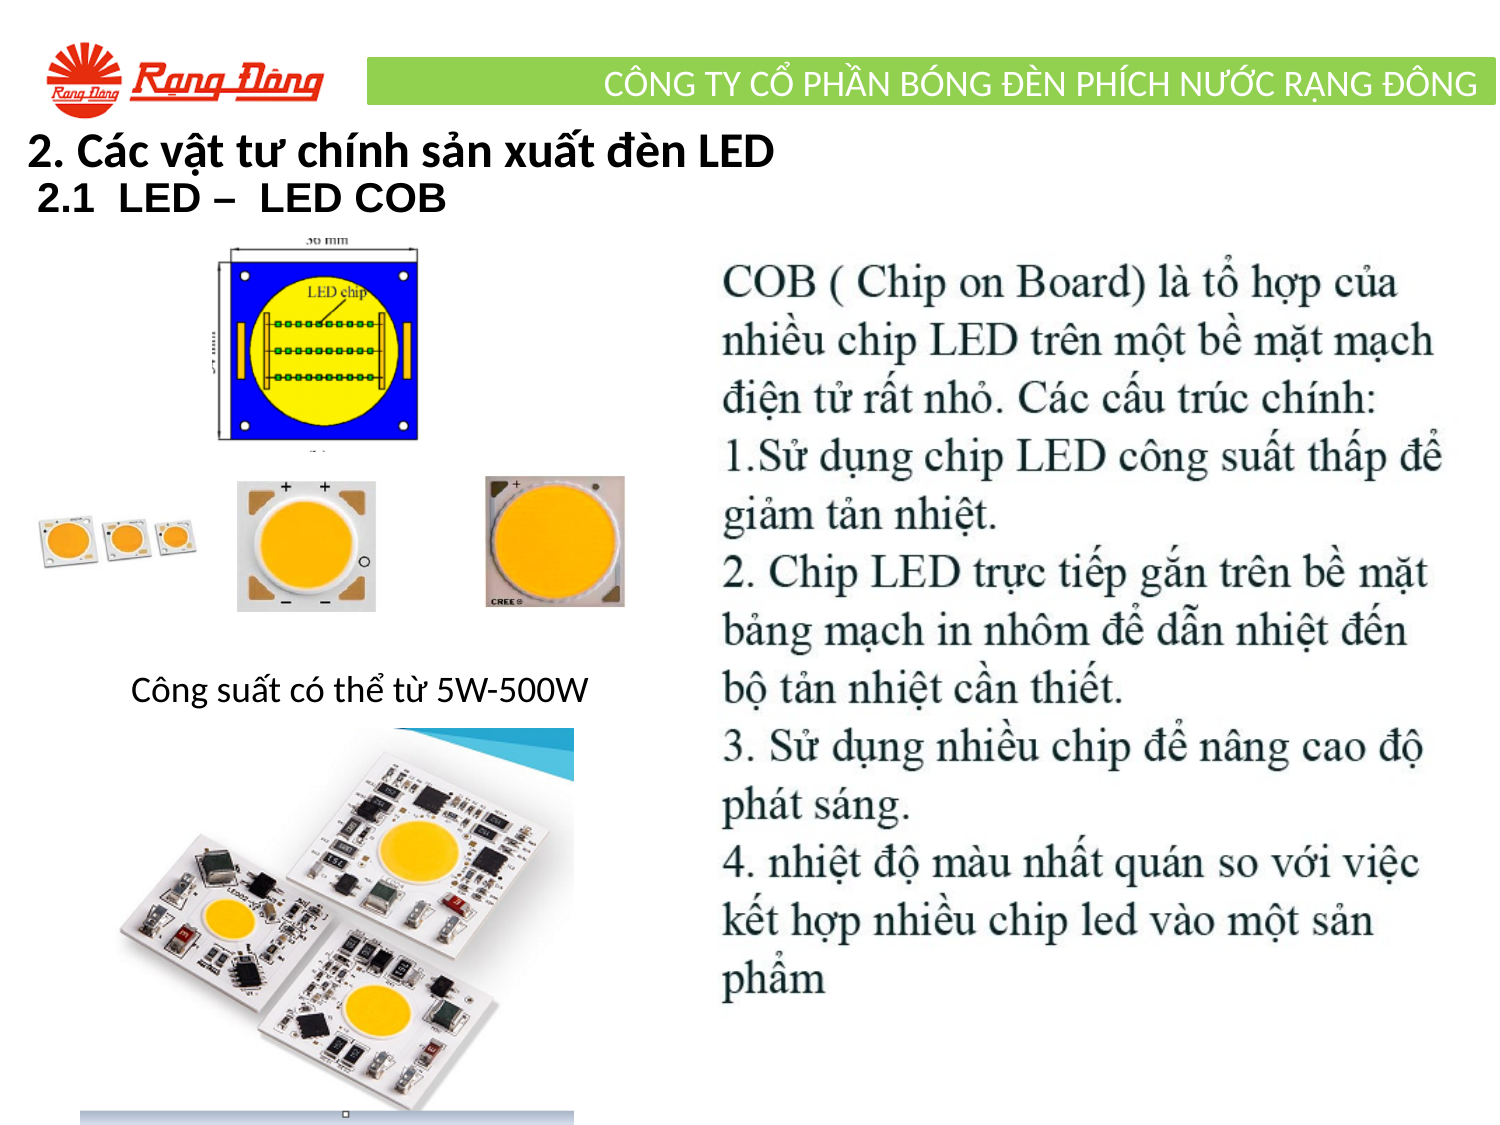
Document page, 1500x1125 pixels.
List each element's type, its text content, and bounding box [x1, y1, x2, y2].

text_box [6, 444, 640, 631]
text_box CÔNG TY CỔ PHẦN BÓNG ĐÈN PHÍCH NƯỚC RẠNG ĐÔNG [367, 57, 1496, 105]
picture [80, 728, 574, 1125]
picture [211, 238, 435, 452]
picture [34, 37, 326, 126]
text_box 2. Các vật tư chính sản xuất đèn LED [12, 110, 1500, 185]
picture [674, 213, 1460, 1103]
text_box Công suất có thể từ 5W-500W [116, 657, 604, 718]
text_box 2.1 LED – LED COB [34, 189, 1138, 248]
